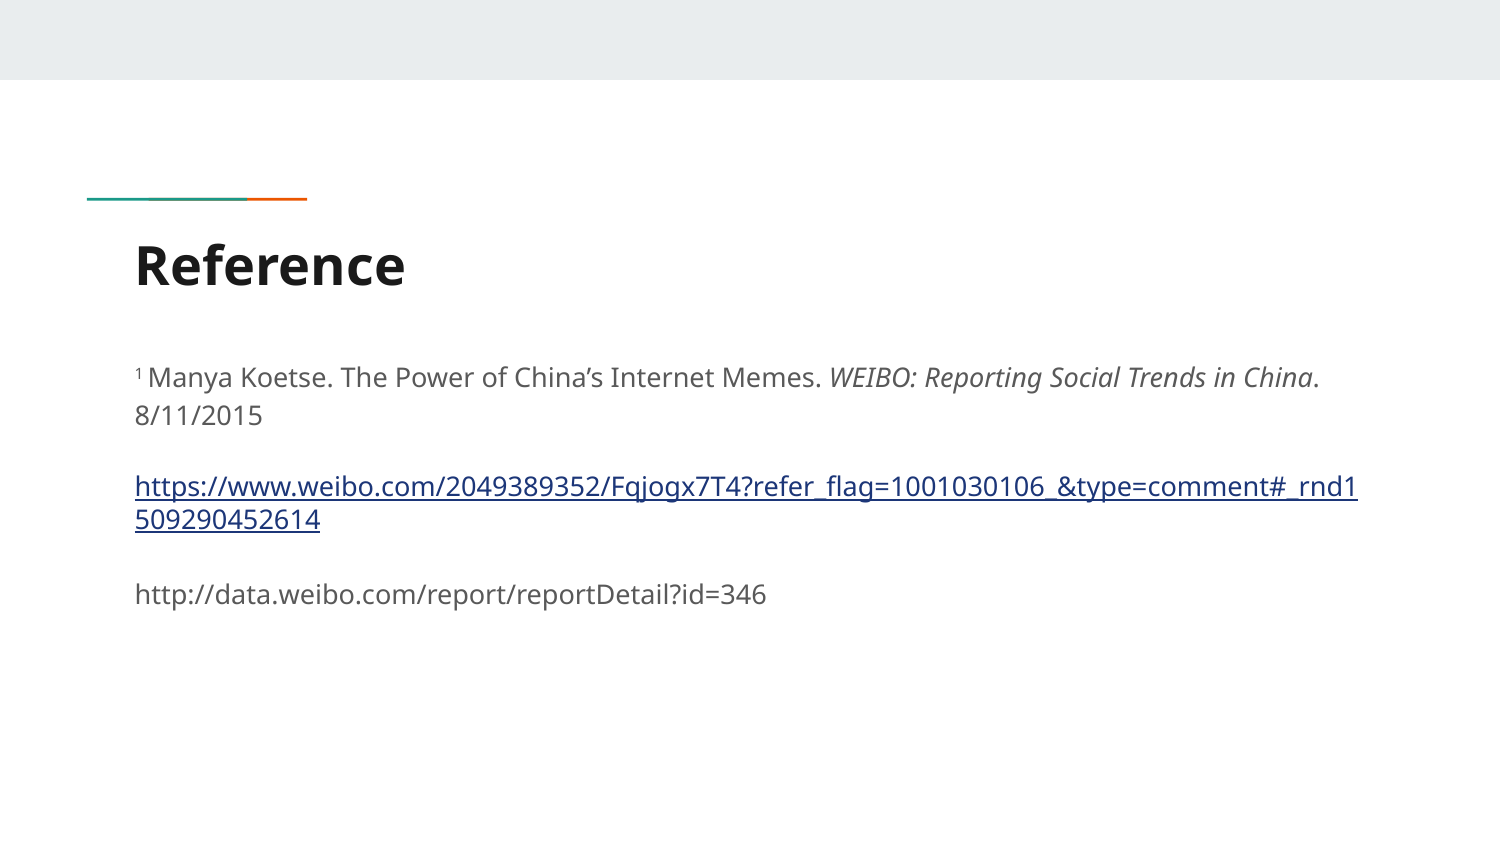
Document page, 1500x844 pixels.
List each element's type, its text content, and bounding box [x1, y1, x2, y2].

title Reference [119, 216, 1381, 305]
list 1 Manya Koetse. The Power of China’s Internet Memes. WEIBO: Reporting Social Trends in China. 8/11/2015 https://www.weibo.com/2049389352/Fqjogx7T4?refer_flag=1001030106_&type=comment#_rnd1509290452614 http://data.weibo.com/report/reportDetail?id=346 [119, 341, 1381, 712]
